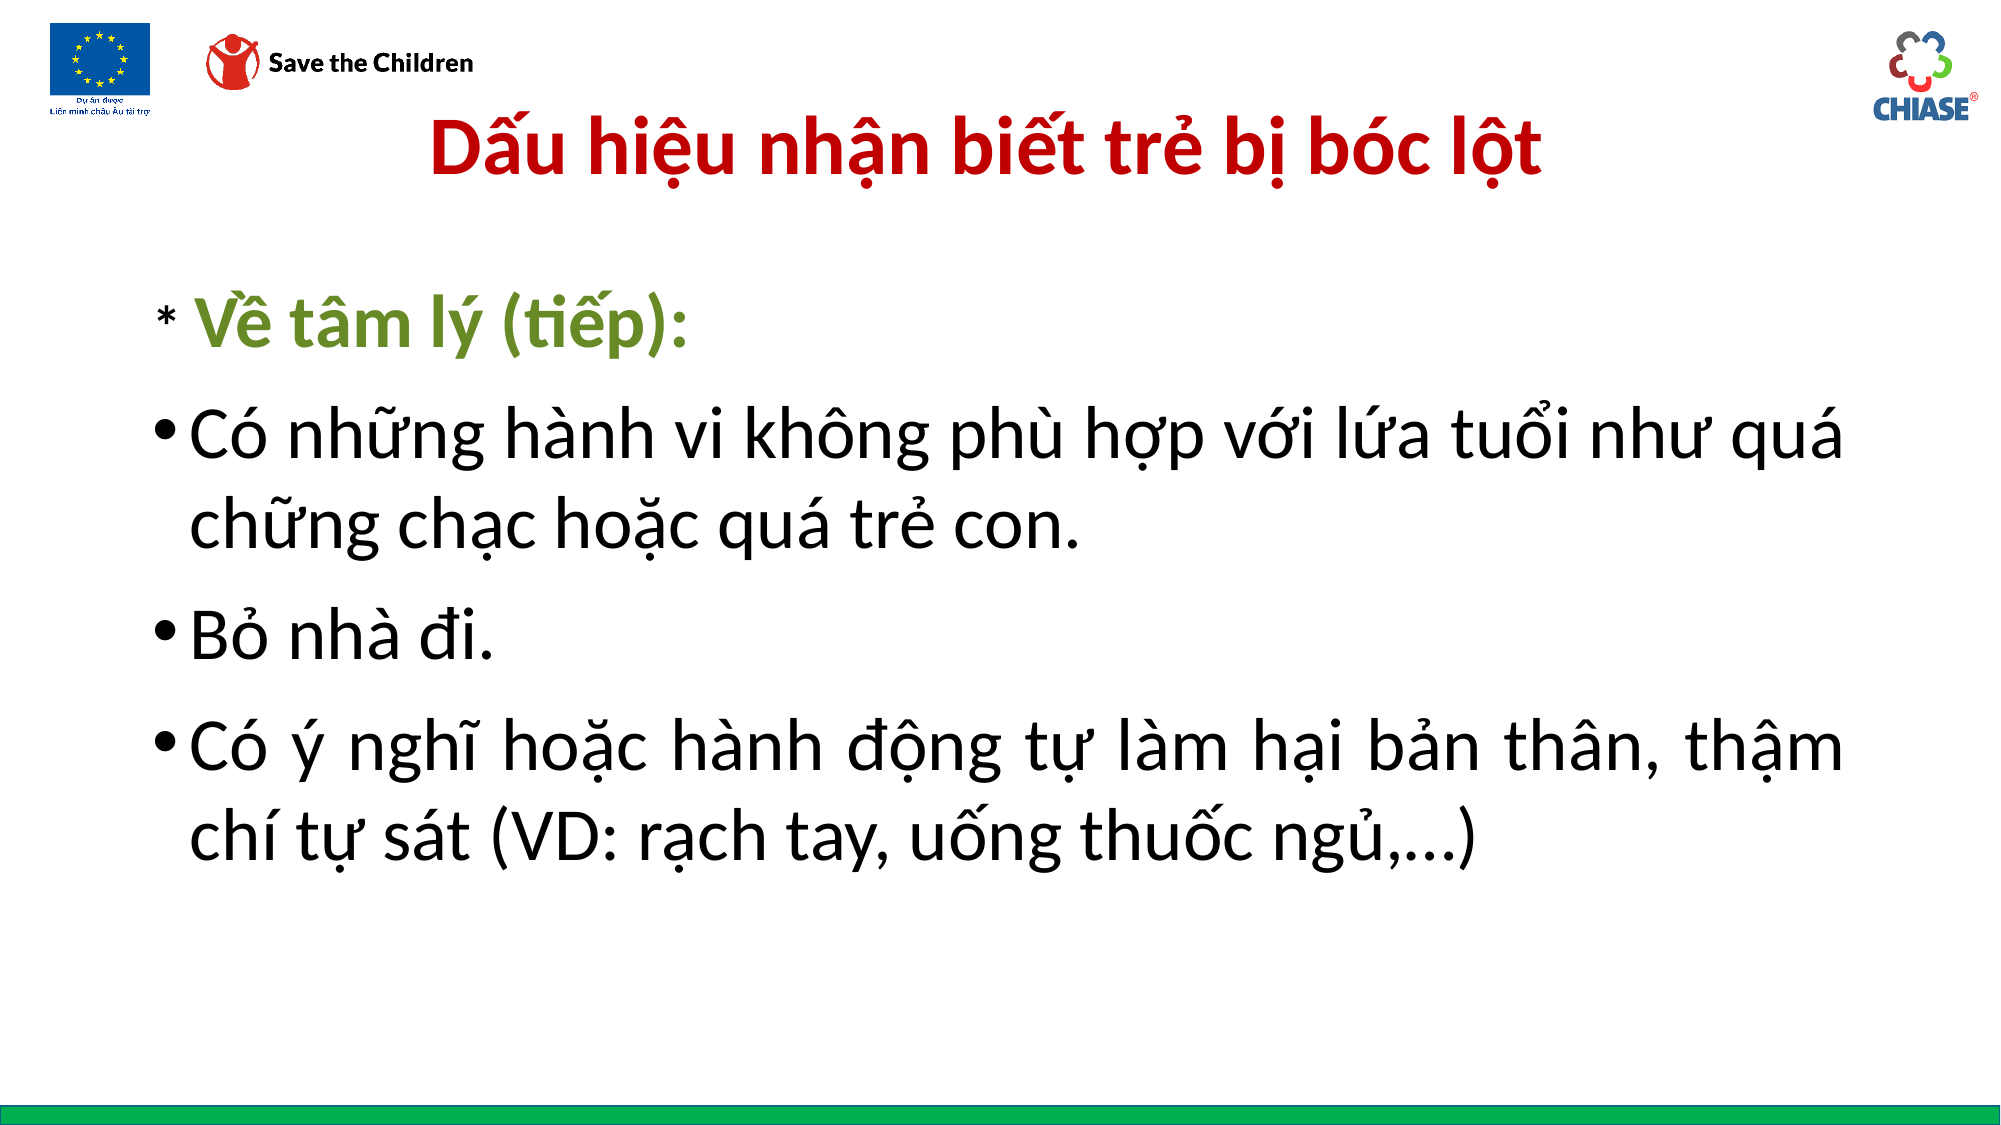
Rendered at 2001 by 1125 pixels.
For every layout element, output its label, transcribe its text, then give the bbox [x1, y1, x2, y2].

picture [0, 18, 492, 130]
picture [1845, 18, 1981, 124]
title Dấu hiệu nhận biết trẻ bị bóc lột [124, 79, 1850, 216]
list * Về tâm lý (tiếp): Có những hành vi không phù hợp với lứa tuổi như quá chững chạc hoặc quá trẻ con. Bỏ nhà đi. Có ý nghĩ hoặc hành động tự làm hại bản thân, thậm chí tự sát (VD: rạch tay, uống thuốc ngủ,…) [137, 265, 1863, 1002]
